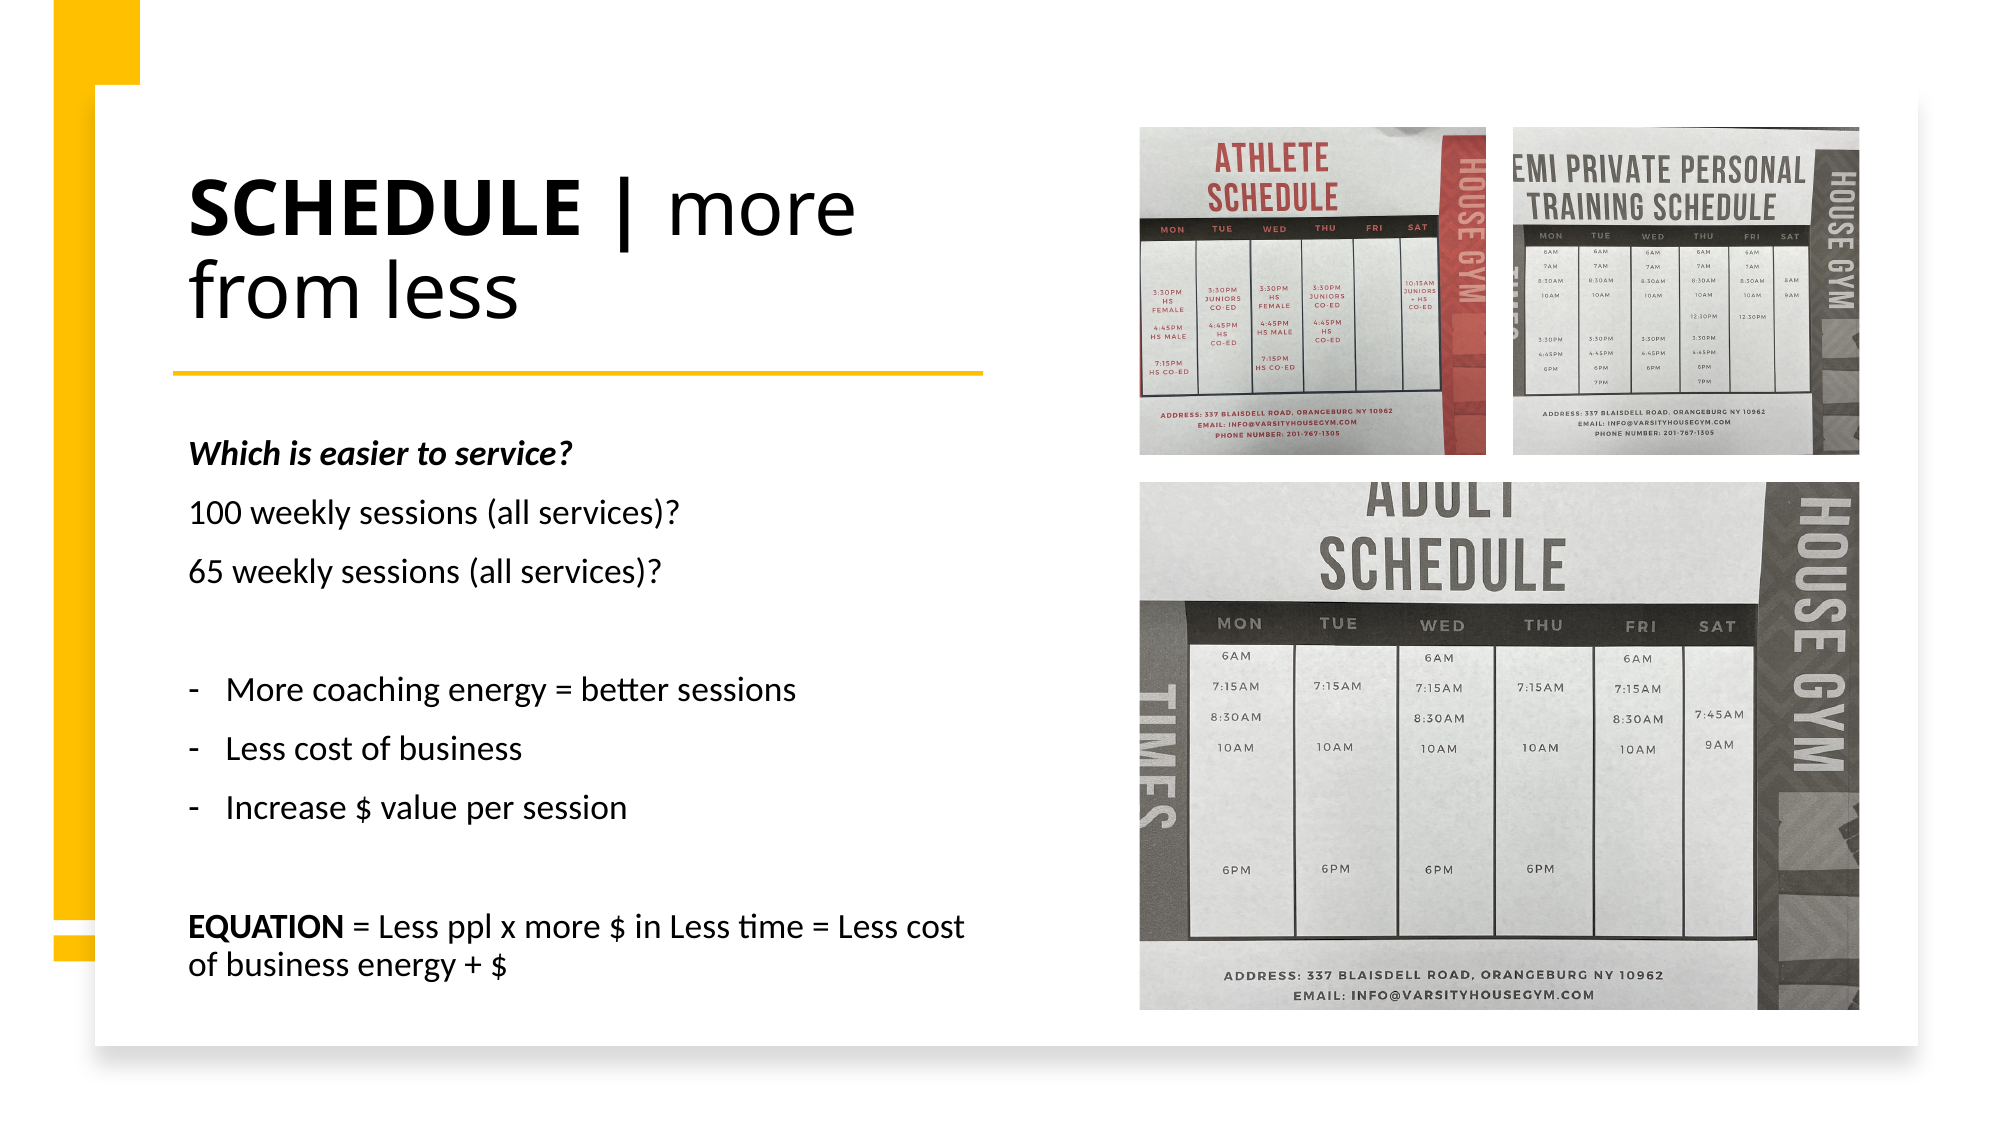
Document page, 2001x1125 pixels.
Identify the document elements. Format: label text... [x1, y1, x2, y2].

list Which is easier to service? 100 weekly sessions (all services)? 65 weekly sessions (all services)? More coaching energy = better sessions Less cost of business Increase $ value per session EQUATION = Less ppl x more $ in Less time = Less cost of business energy + $ [173, 411, 1000, 1008]
title SCHEDULE | more from less [173, 151, 1001, 344]
text_box [172, 370, 984, 377]
picture [1513, 126, 1860, 456]
text_box [94, 84, 1919, 1047]
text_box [0, 437, 578, 524]
picture [1139, 126, 1486, 456]
text_box [0, 0, 2000, 1125]
picture [1139, 482, 1860, 1010]
